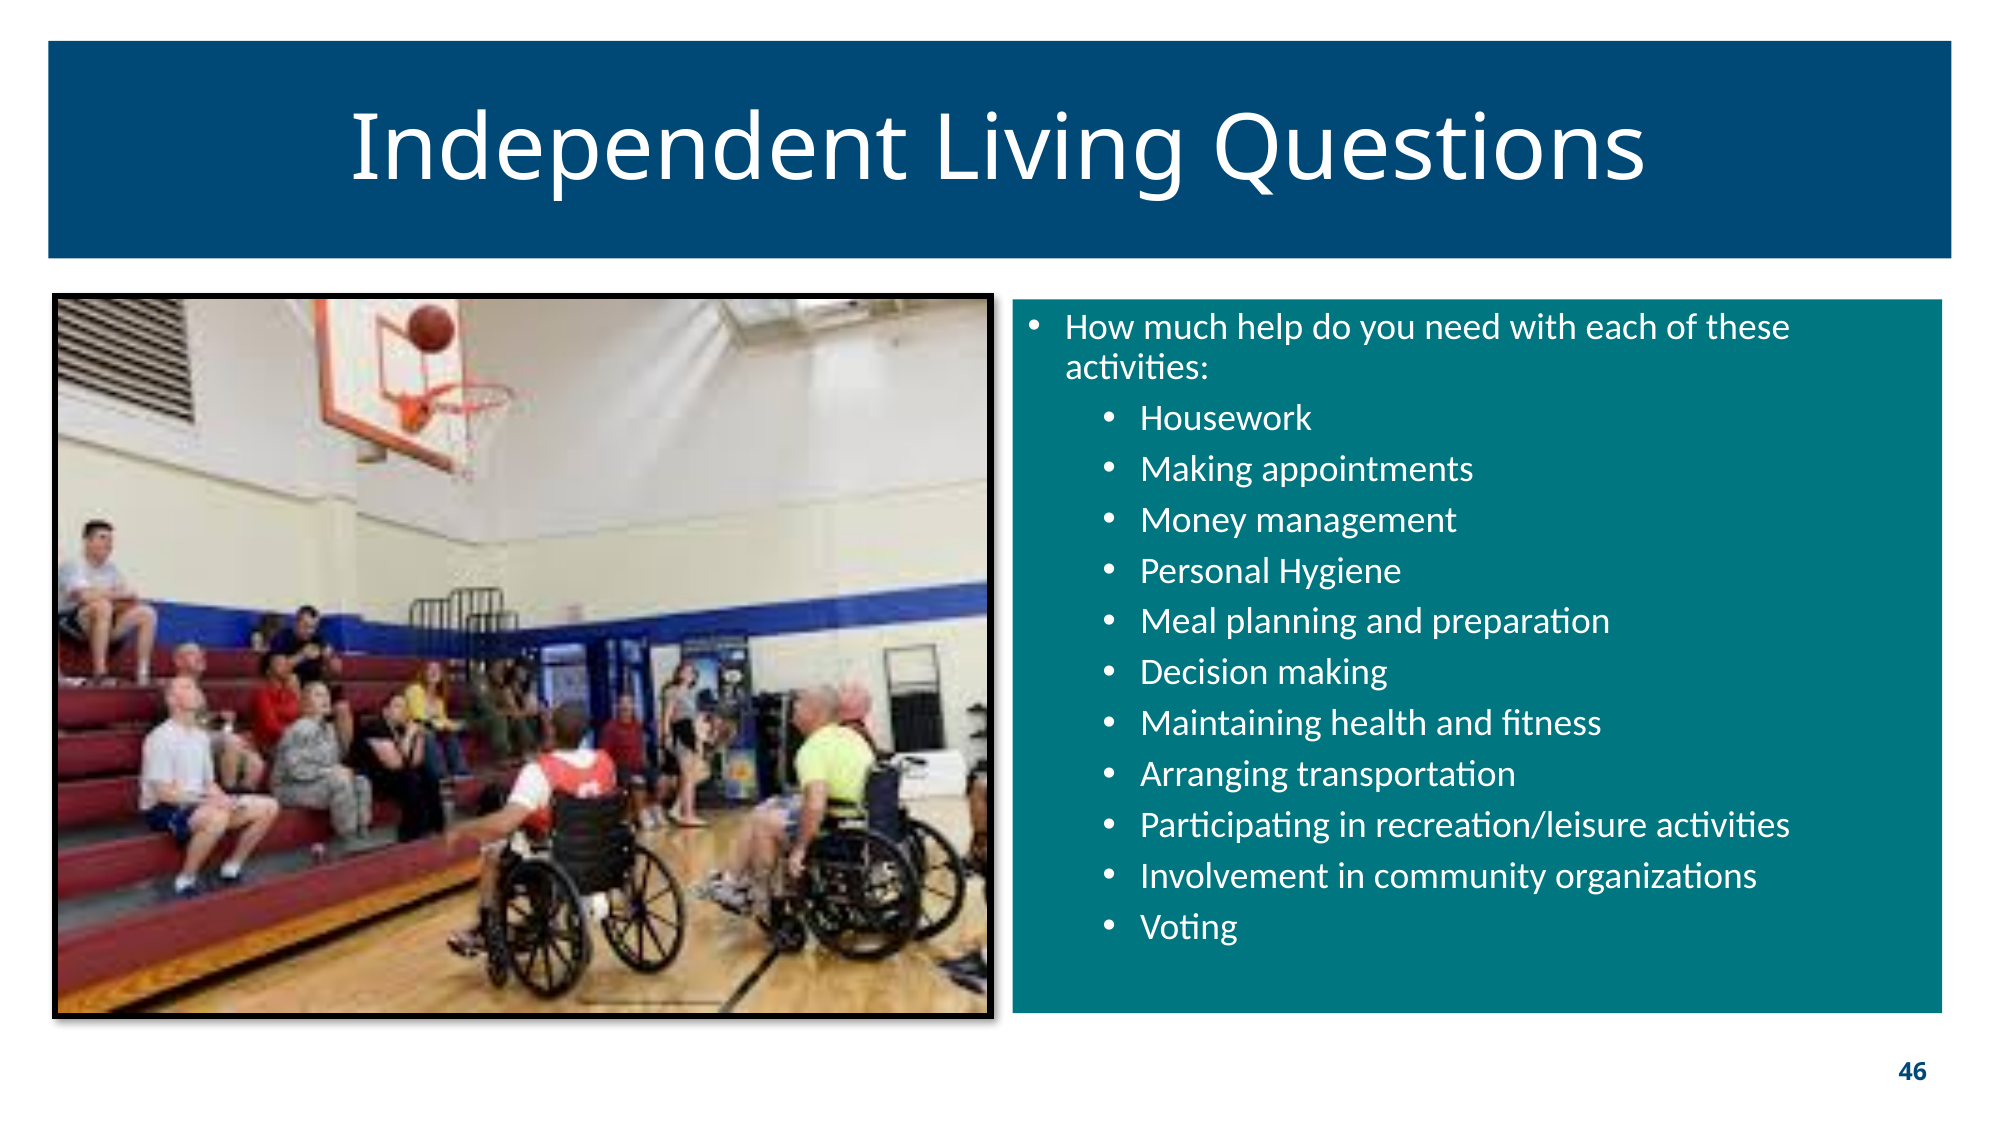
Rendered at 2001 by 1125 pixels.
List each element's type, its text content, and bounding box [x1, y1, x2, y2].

picture [57, 299, 988, 1014]
slide_number 46 [1492, 1042, 1943, 1103]
list How much help do you need with each of these activities: Housework Making appointments Money management Personal Hygiene Meal planning and preparation Decision making Maintaining health and fitness Arranging transportation Participating in recreation/leisure activities Involvement in community organizations Voting [1012, 299, 1943, 1014]
title Independent Living Questions [48, 40, 1952, 259]
